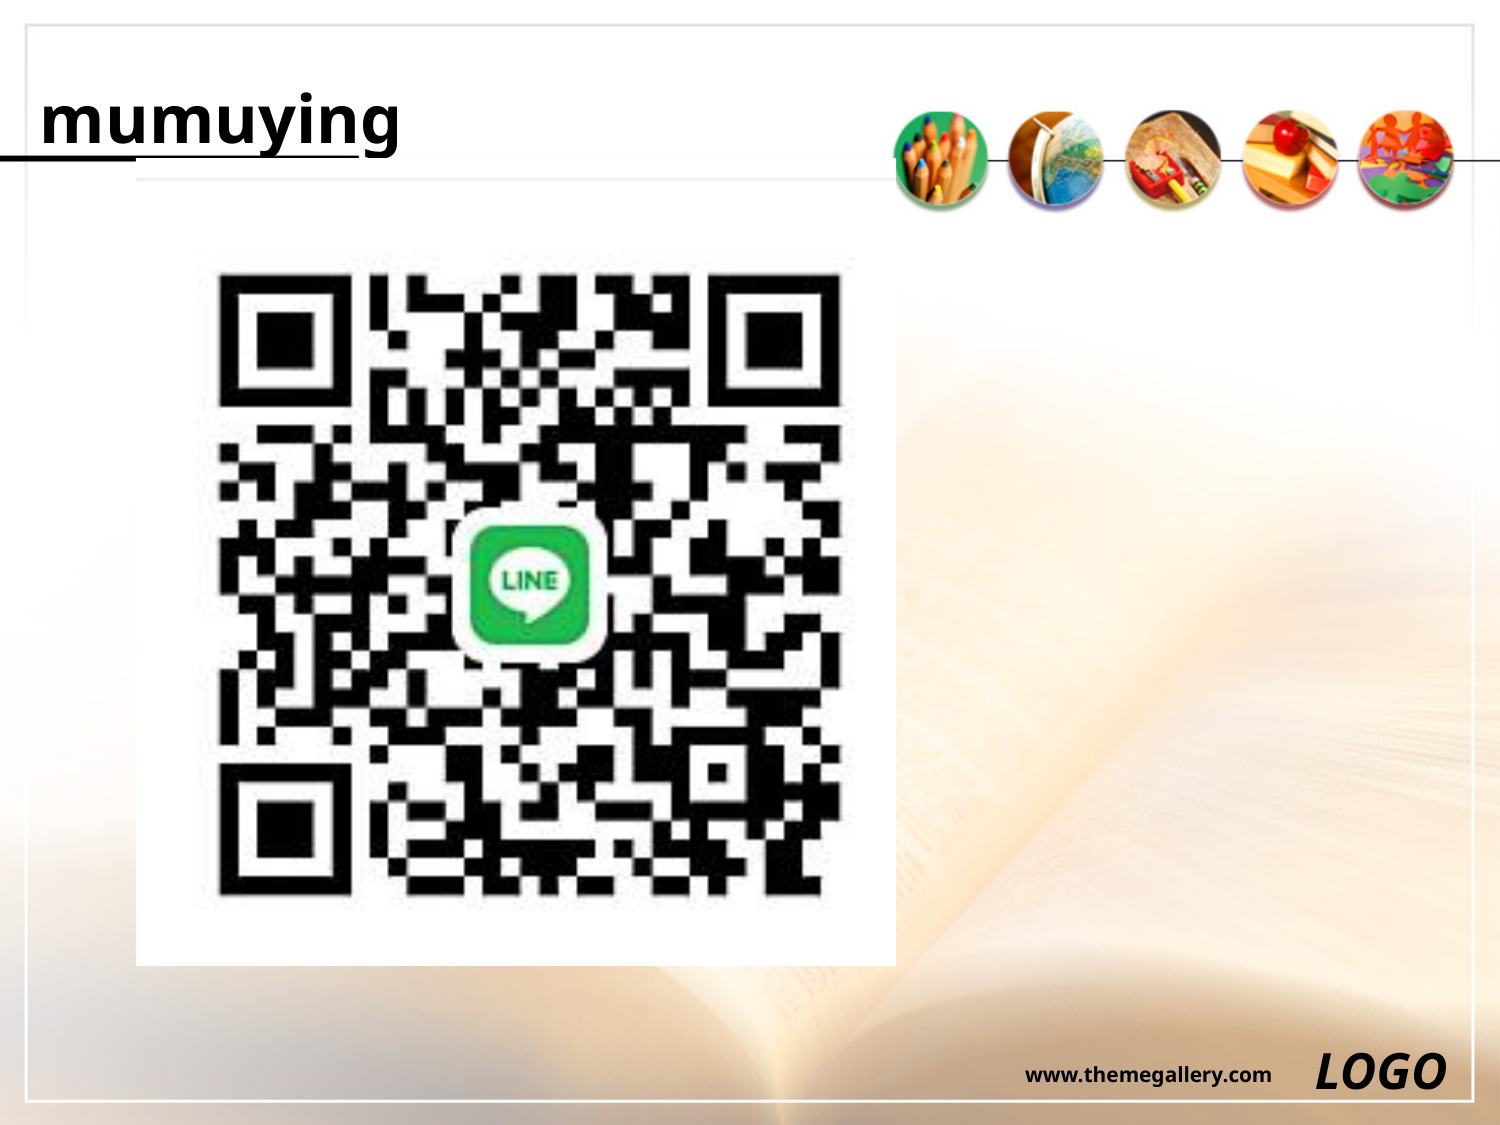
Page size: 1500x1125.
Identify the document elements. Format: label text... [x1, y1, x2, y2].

title mumuying [24, 70, 1288, 163]
slide_number www.themegallery.com [937, 1054, 1288, 1095]
picture [0, 0, 1500, 1125]
footer LOGO [987, 1032, 1463, 1073]
